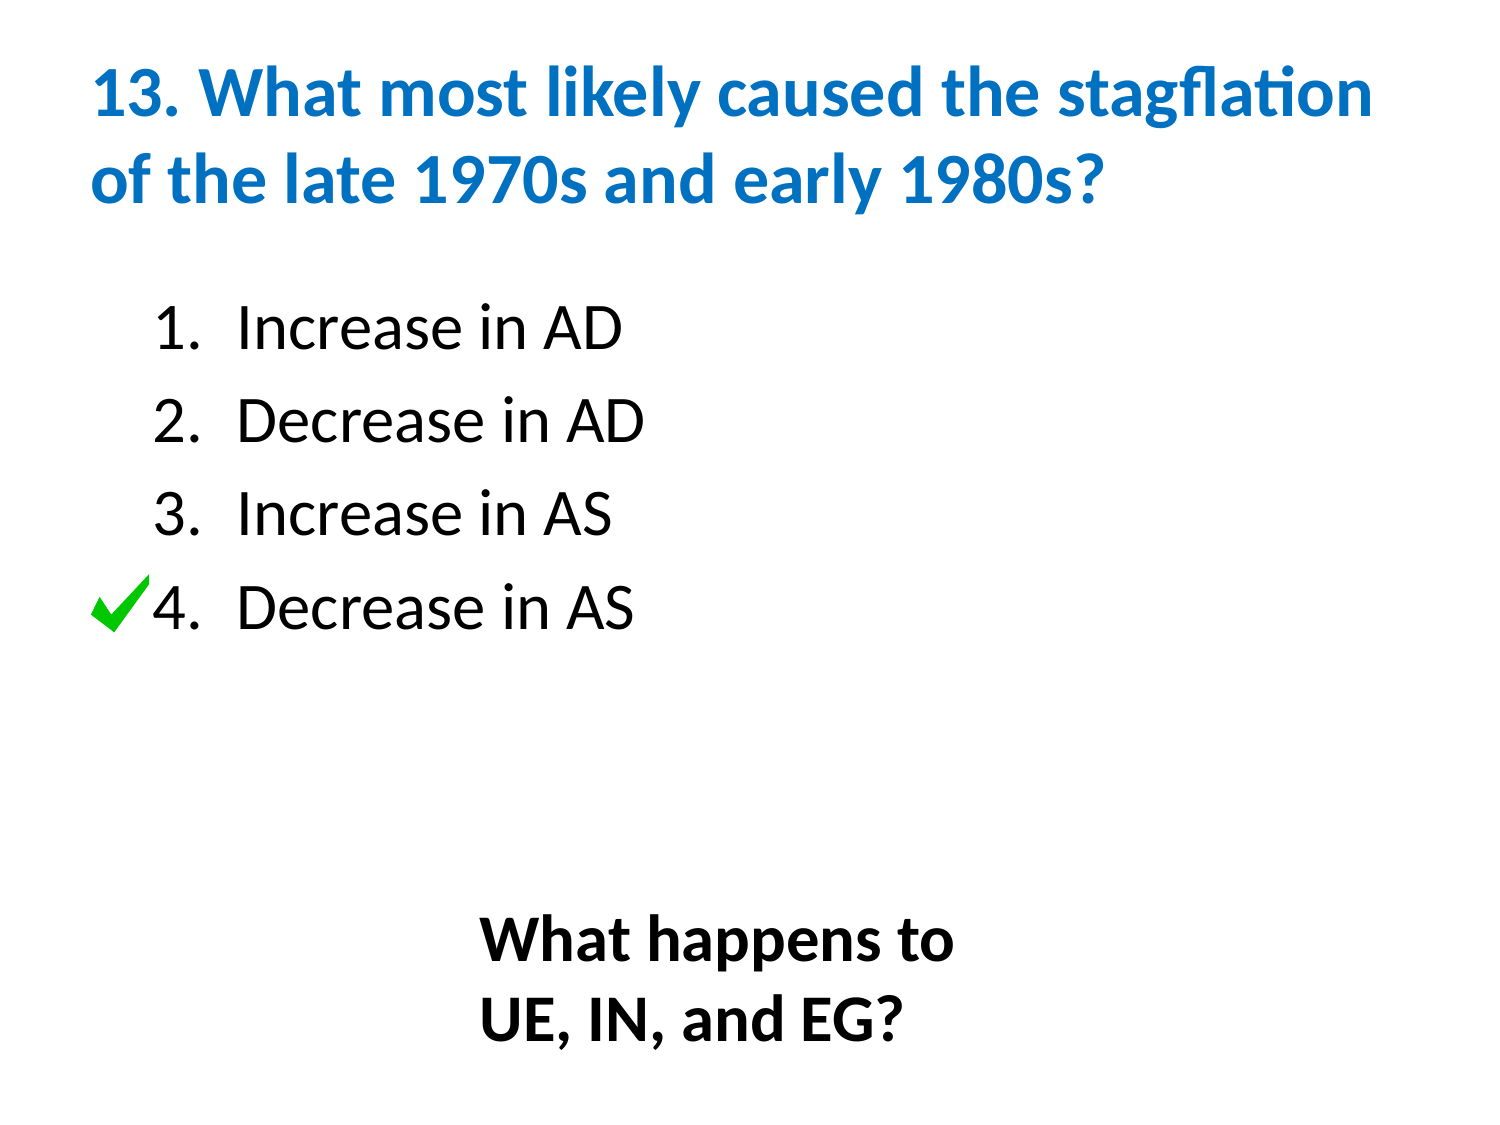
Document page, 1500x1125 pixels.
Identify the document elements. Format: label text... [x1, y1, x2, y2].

text_box [89, 572, 152, 635]
text_box What happens to UE, IN, and EG? [464, 887, 971, 1063]
list Increase in AD Decrease in AD Increase in AS Decrease in AS [137, 275, 763, 843]
title 13. What most likely caused the stagflation of the late 1970s and early 1980s? [75, 24, 1425, 238]
